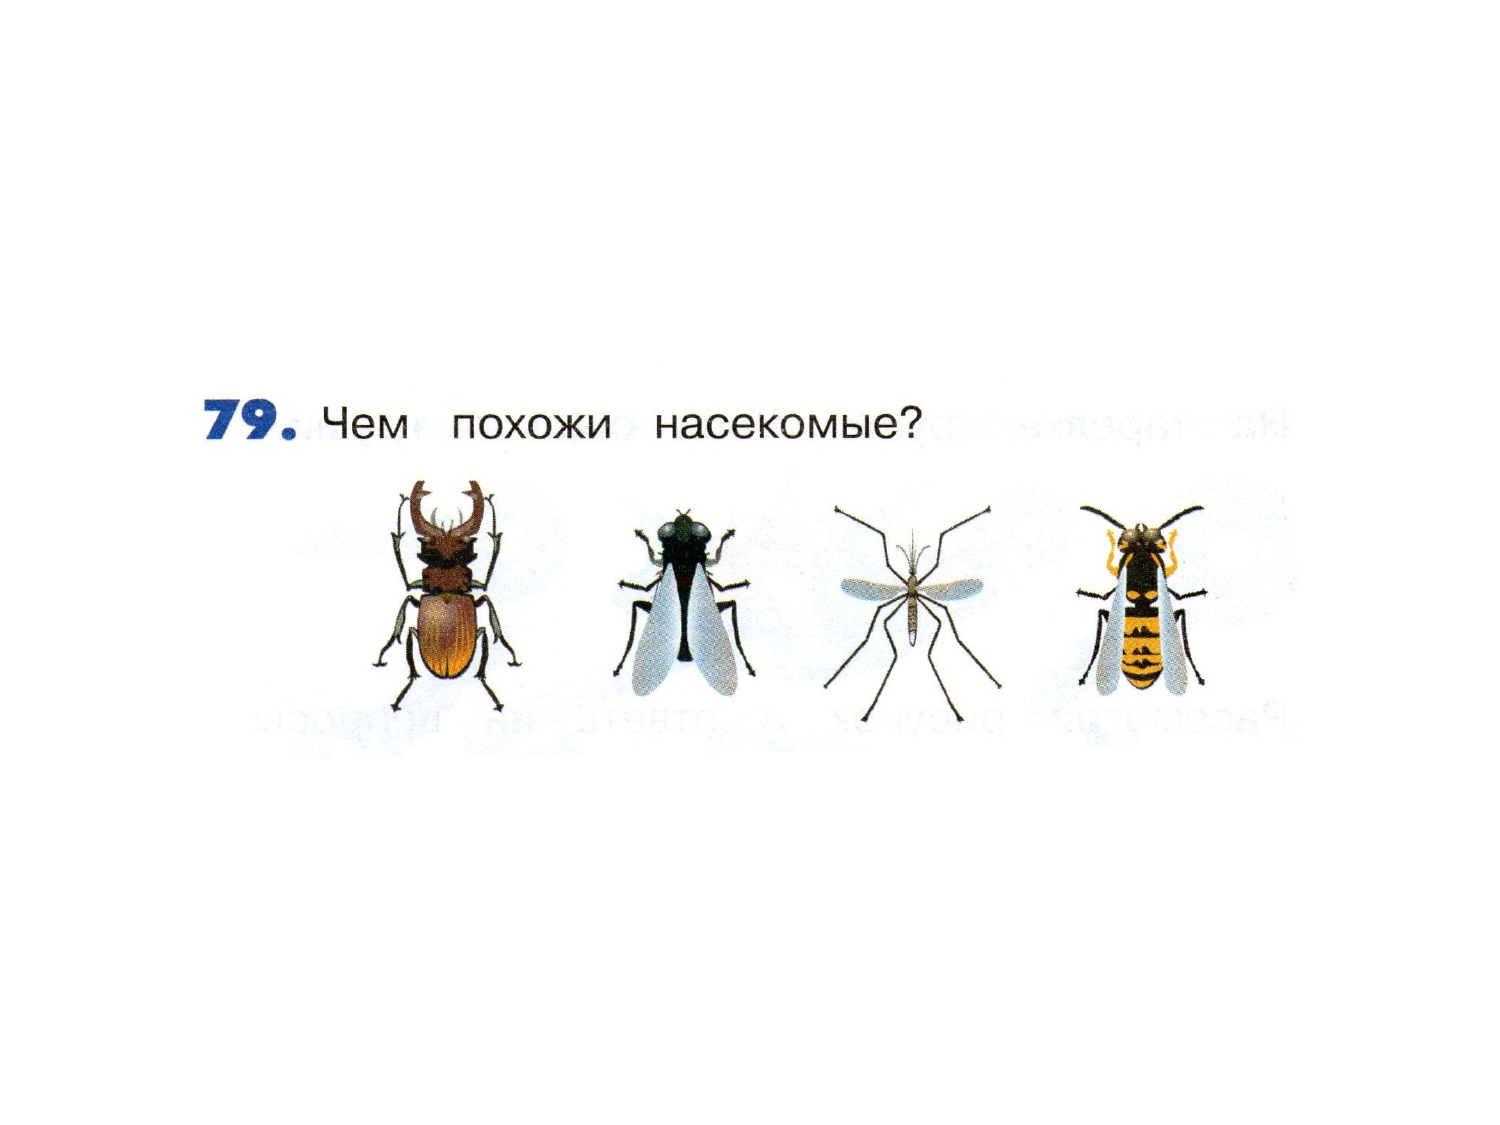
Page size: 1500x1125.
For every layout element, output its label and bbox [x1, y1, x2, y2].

picture [161, 339, 1299, 762]
